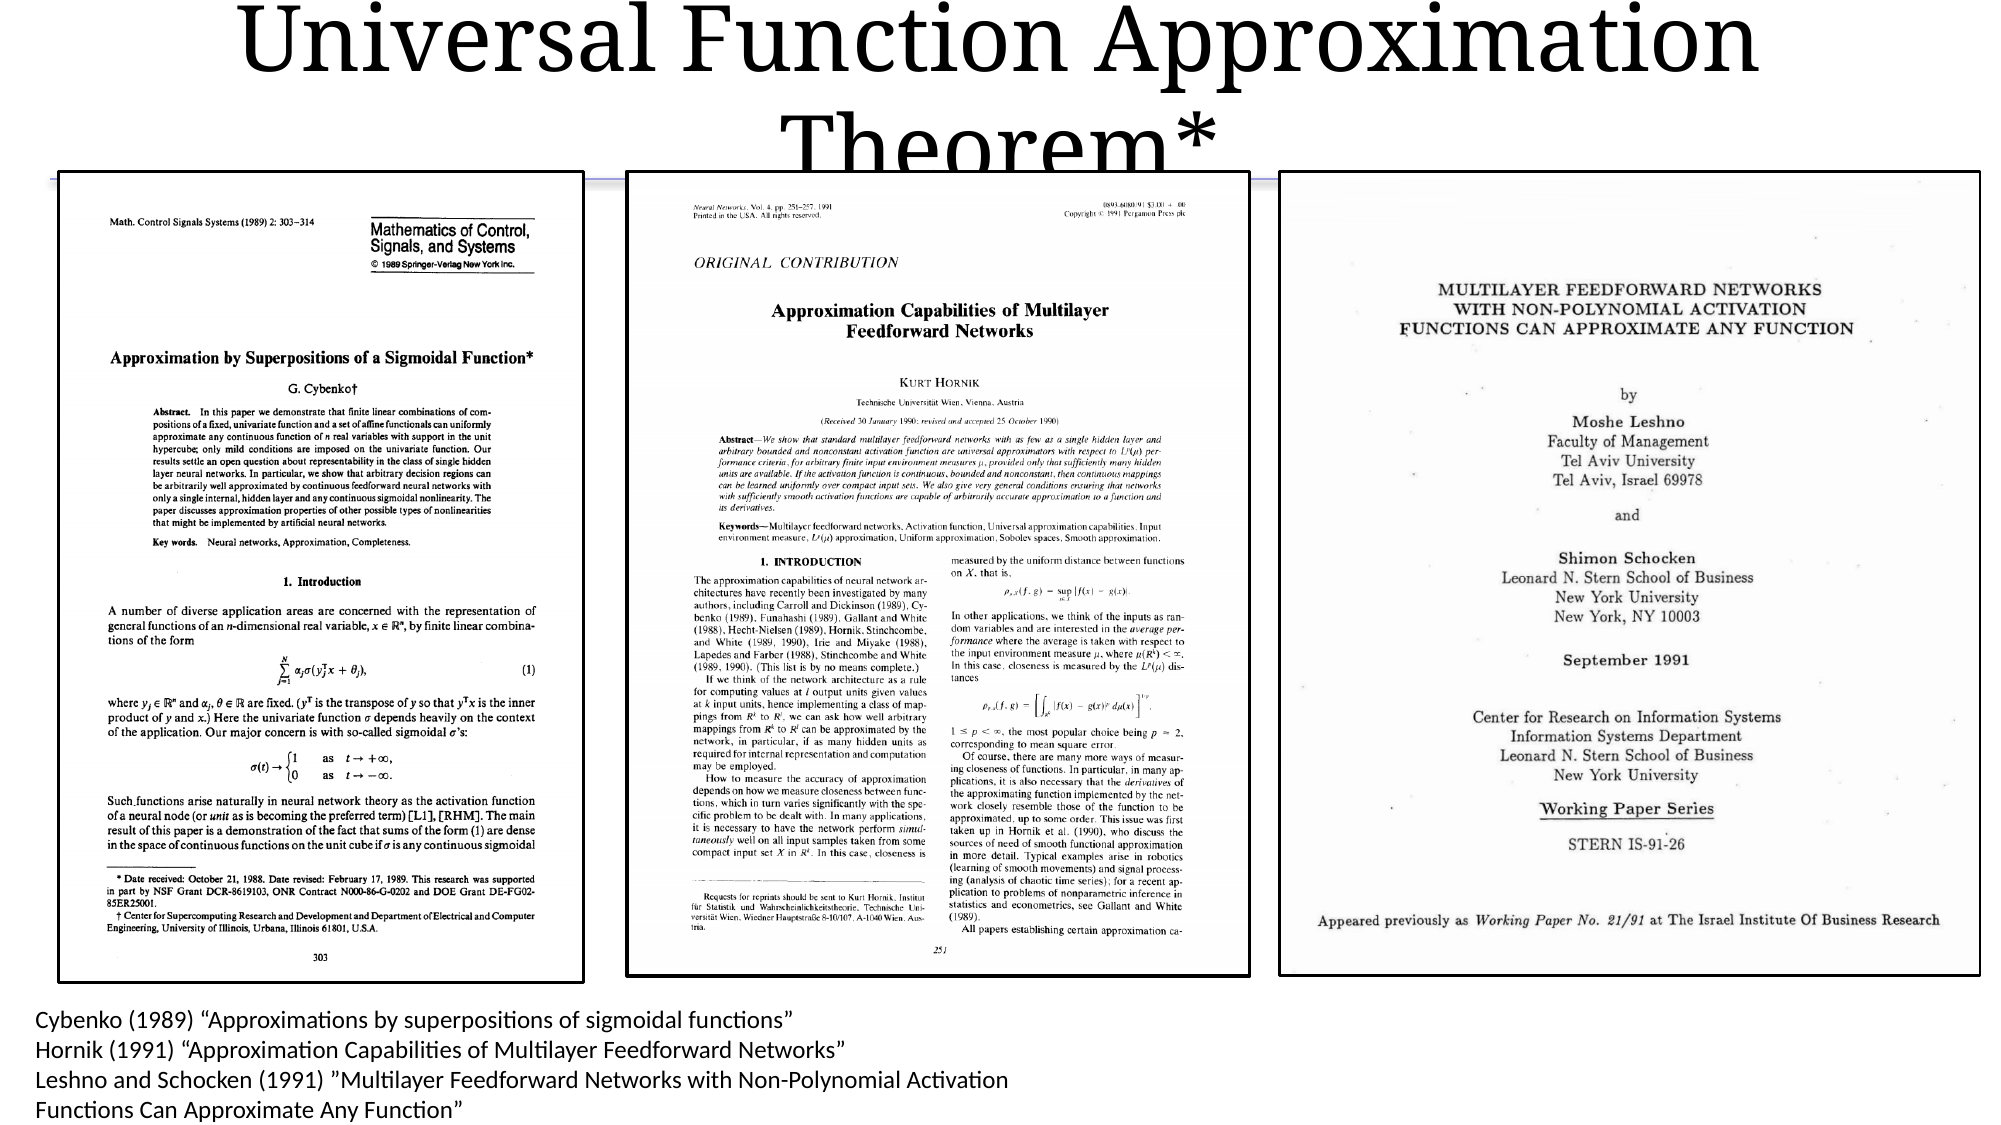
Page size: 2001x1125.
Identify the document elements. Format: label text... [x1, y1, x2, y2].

picture [1280, 172, 1980, 975]
text_box Cybenko (1989) “Approximations by superpositions of sigmoidal functions” Hornik (1991) “Approximation Capabilities of Multilayer Feedforward Networks” Leshno and Schocken (1991) ”Multilayer Feedforward Networks with Non-Polynomial Activation Functions Can Approximate Any Function” [20, 995, 1050, 1125]
title Universal Function Approximation Theorem* [0, 0, 2000, 184]
picture [628, 172, 1249, 975]
picture [59, 172, 583, 982]
